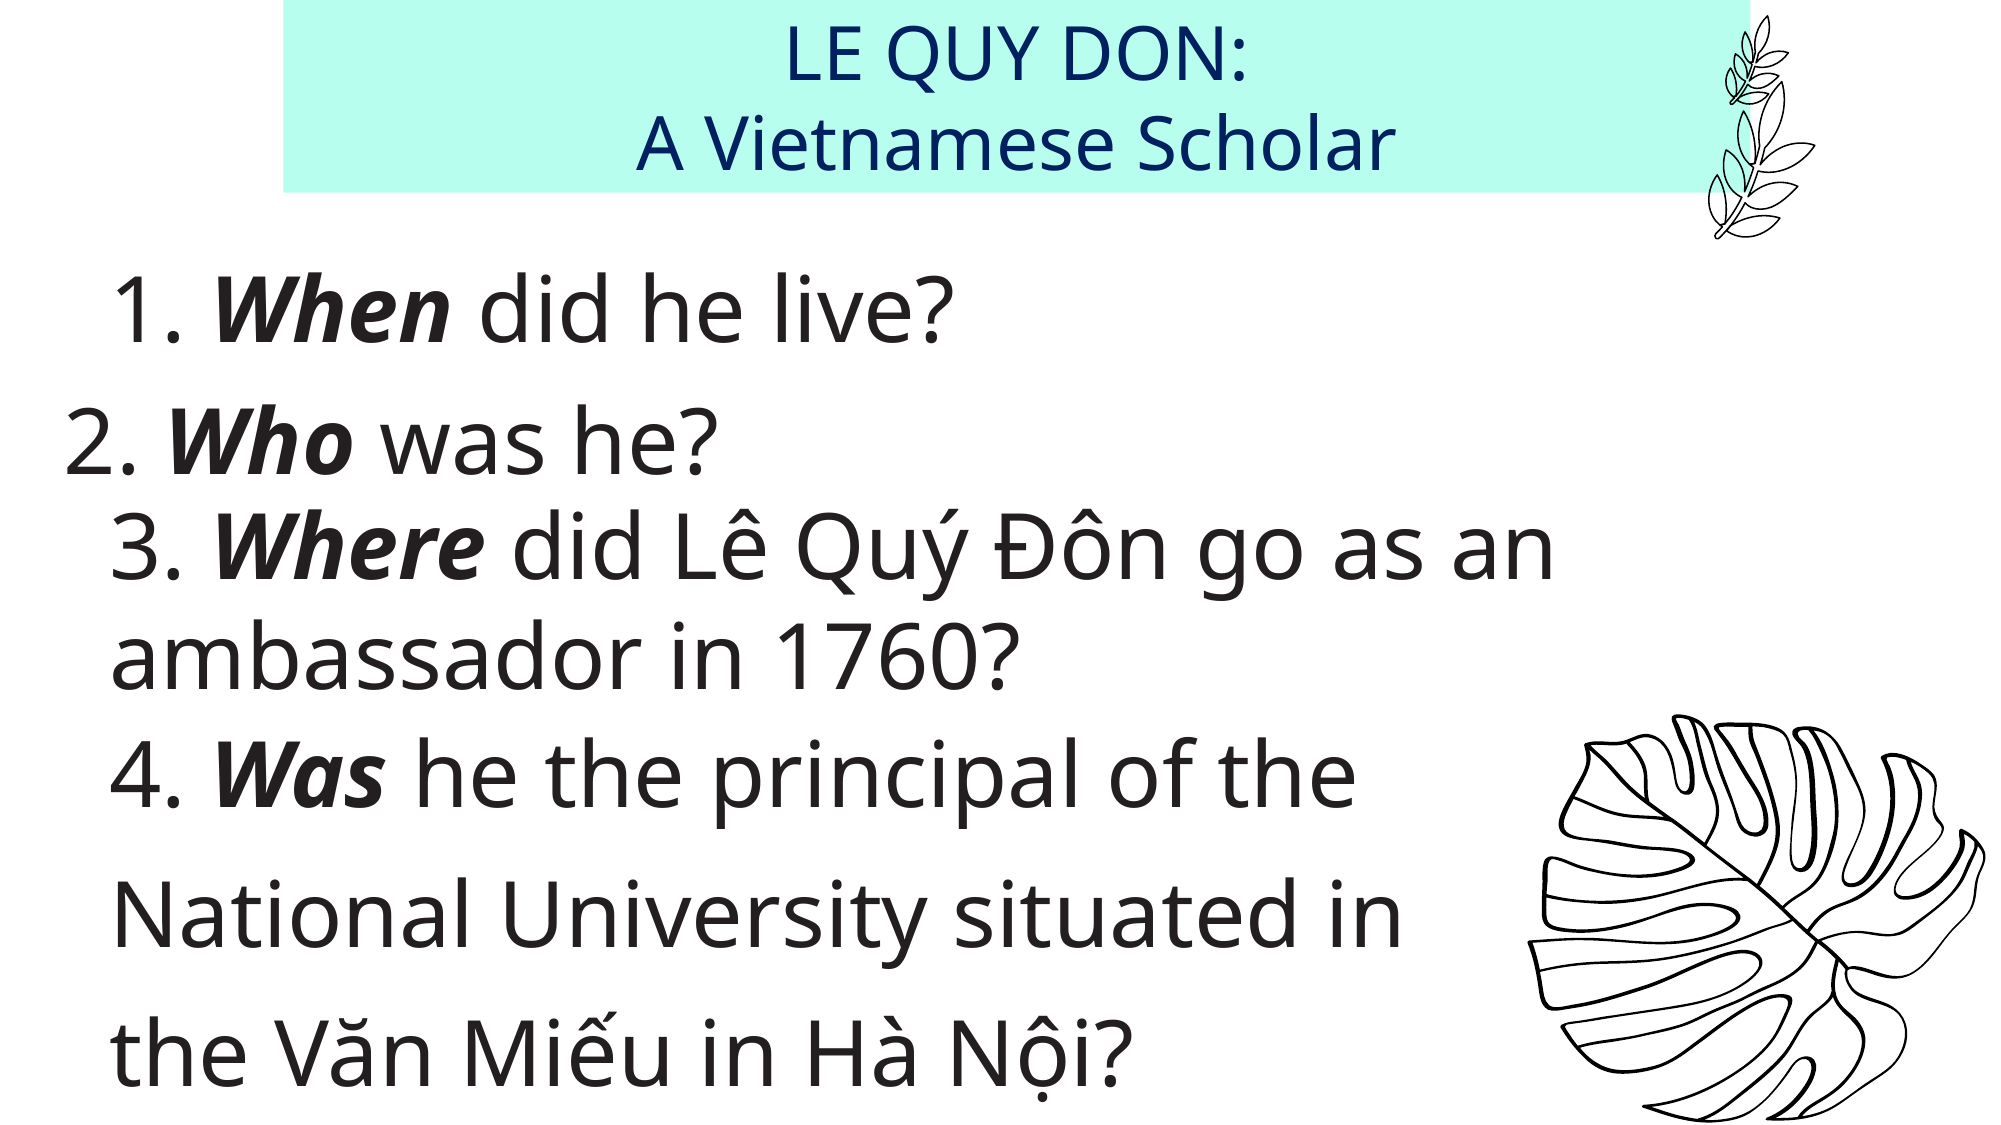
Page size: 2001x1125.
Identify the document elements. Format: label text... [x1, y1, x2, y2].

text_box 2. Who was he? [34, 345, 734, 500]
text_box 1. When did he live? [80, 213, 2000, 369]
text_box 4. Was he the principal of the National University situated in the Văn Miếu in Hà Nội? [80, 678, 1519, 1113]
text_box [283, 0, 1804, 252]
text_box 3. Where did Lê Quý Đôn go as an ambassador in 1760? [80, 480, 1874, 715]
text_box [1527, 714, 1986, 1123]
